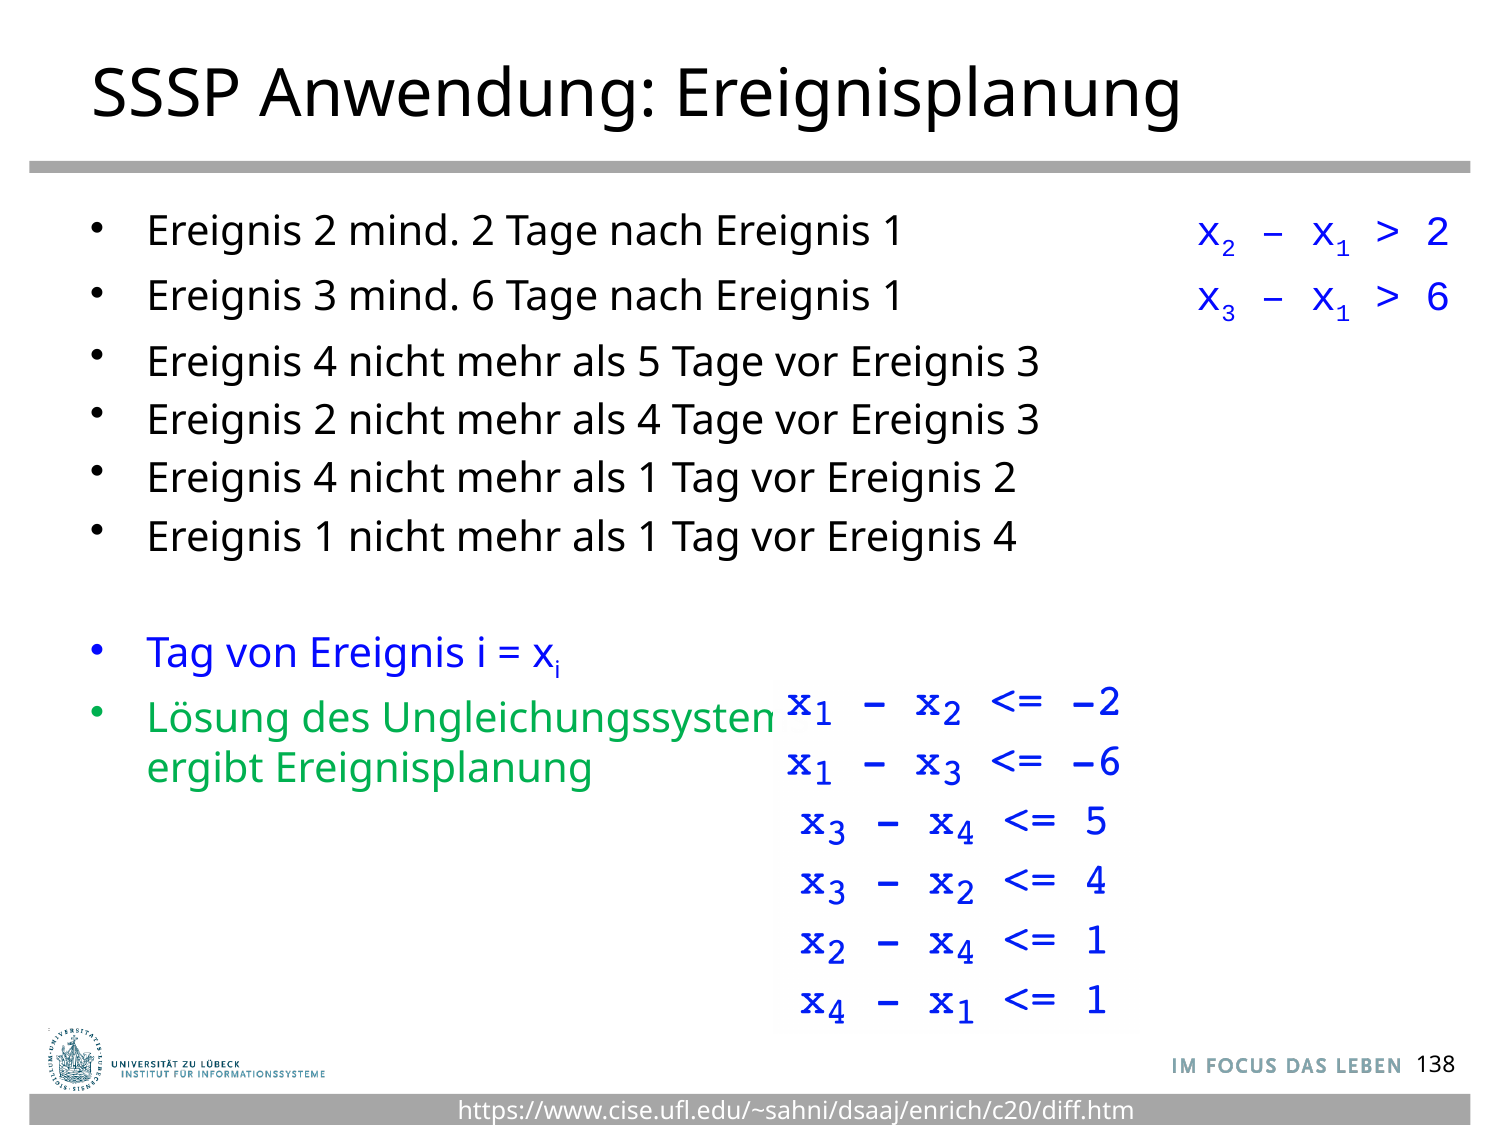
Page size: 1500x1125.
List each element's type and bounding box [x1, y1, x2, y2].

picture [1173, 1058, 1305, 1073]
picture [773, 680, 1141, 1034]
text_box [442, 1087, 1193, 1125]
list [75, 196, 1483, 1012]
title [76, 42, 1427, 126]
slide_number [1305, 1050, 1471, 1083]
